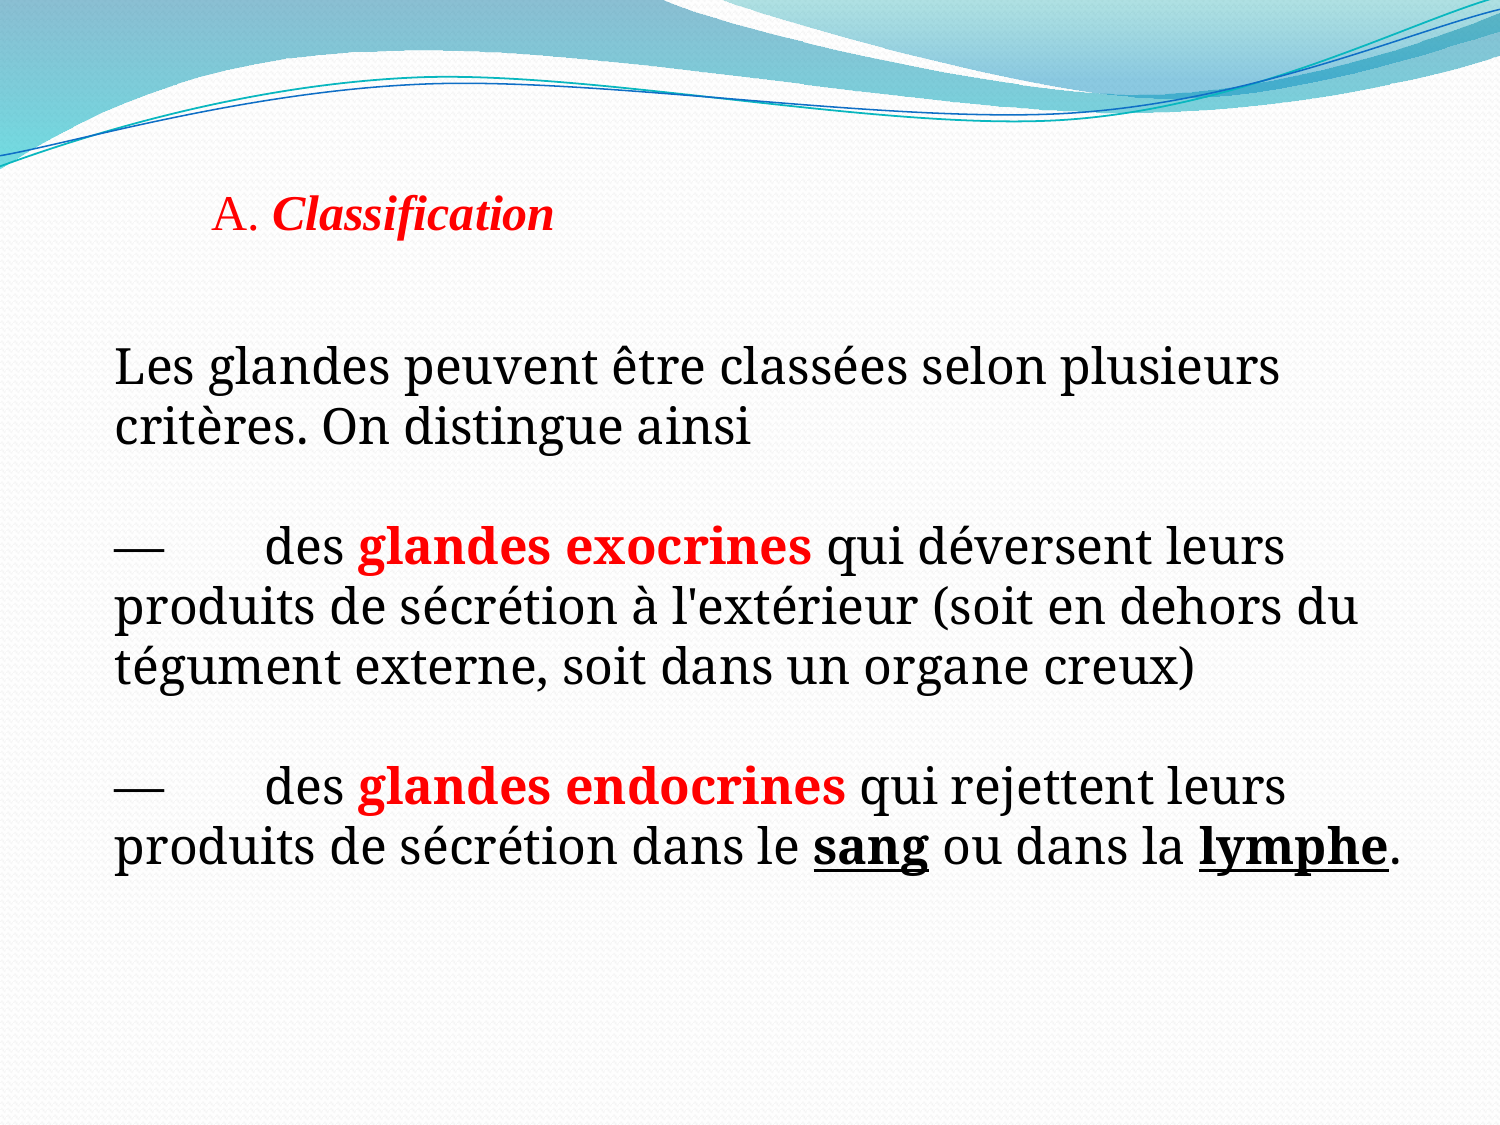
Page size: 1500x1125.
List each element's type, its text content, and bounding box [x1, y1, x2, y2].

text_box A. Classification [196, 173, 572, 248]
text_box Les glandes peuvent être classées selon plusieurs critères. On distingue ainsi — des glandes exocrines qui déversent leurs produits de sécrétion à l'extérieur (soit en dehors du tégument externe, soit dans un organe creux) — des glandes endocrines qui rejettent leurs produits de sécrétion dans le sang ou dans la lymphe. [100, 327, 1459, 943]
